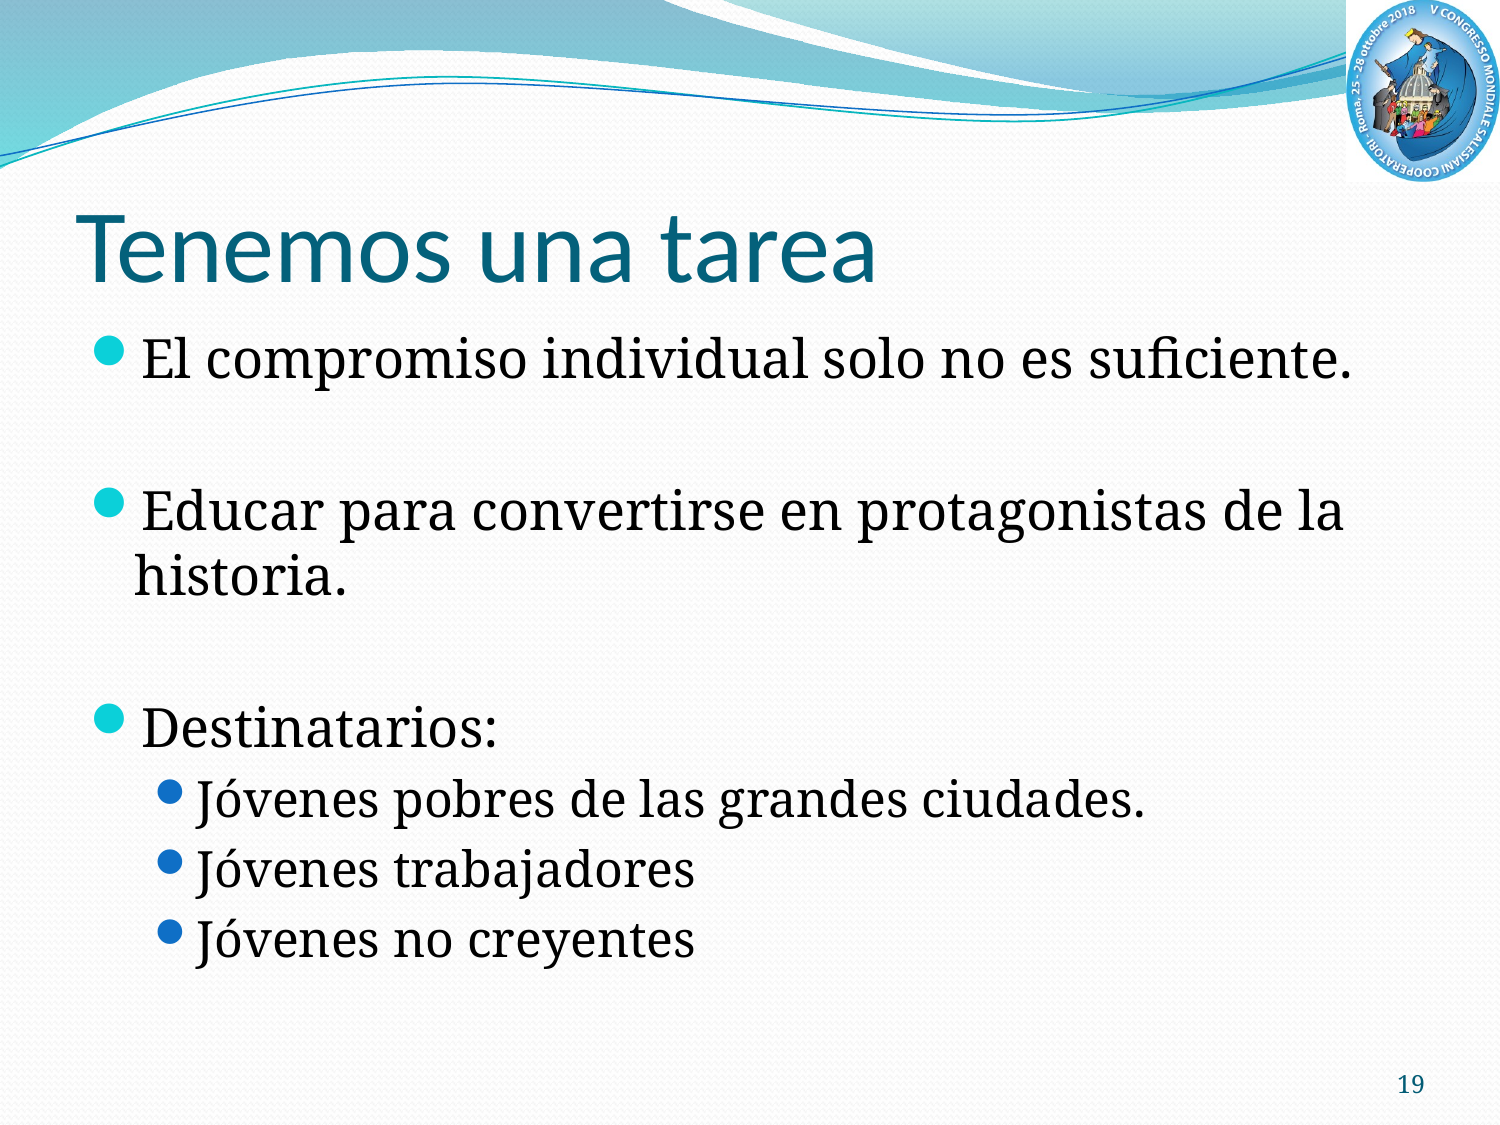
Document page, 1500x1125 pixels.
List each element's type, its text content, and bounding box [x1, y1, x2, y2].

slide_number 19 [1299, 1042, 1425, 1103]
list El compromiso individual solo no es suficiente. Educar para convertirse en protagonistas de la historia. Destinatarios: Jóvenes pobres de las grandes ciudades. Jóvenes trabajadores Jóvenes no creyentes [75, 317, 1425, 1038]
title Tenemos una tarea [75, 115, 1425, 303]
picture [1346, 0, 1500, 182]
